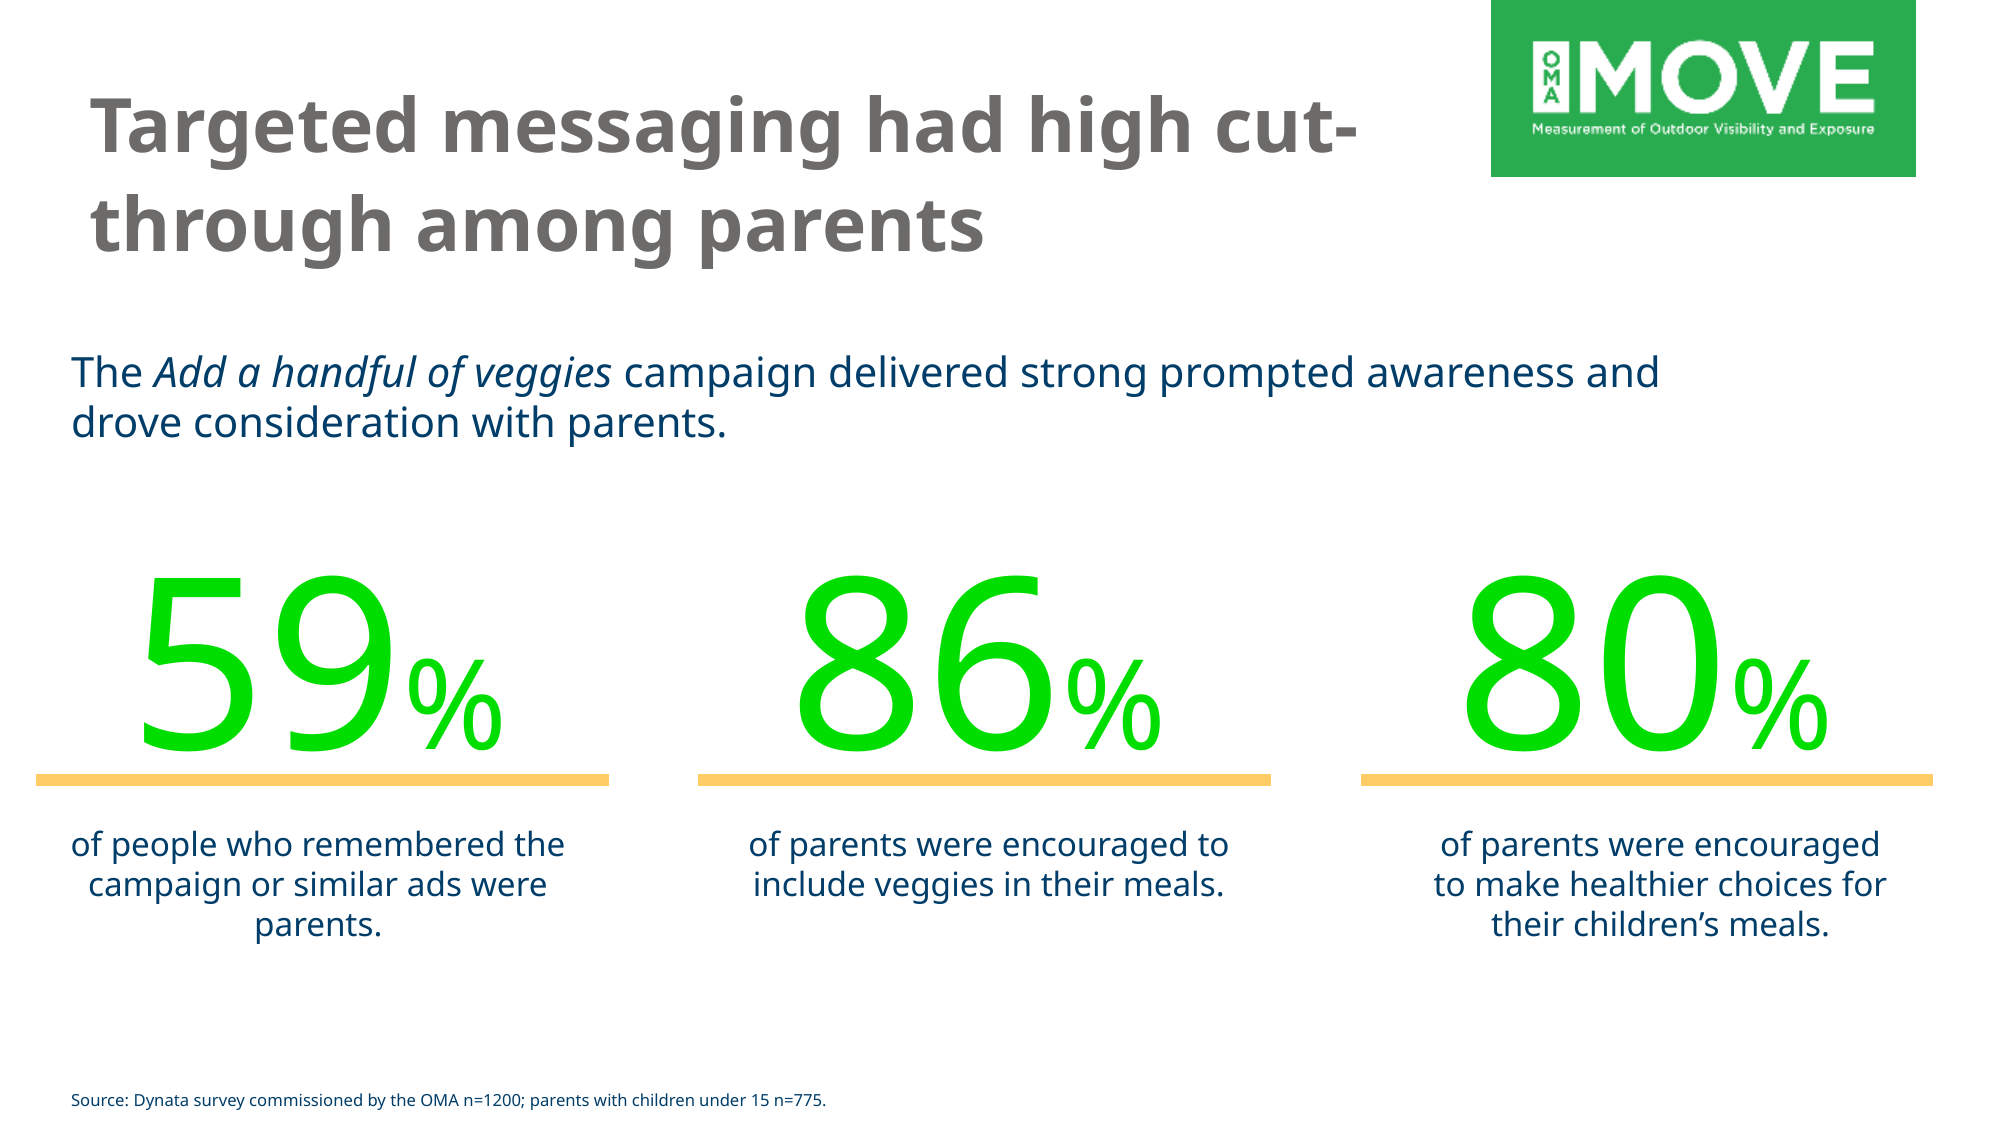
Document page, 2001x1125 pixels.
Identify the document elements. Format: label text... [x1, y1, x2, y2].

text_box Source: Dynata survey commissioned by the OMA n=1200; parents with children under 15 n=775. [56, 1081, 1820, 1117]
text_box of parents were encouraged to make healthier choices for their children’s meals. [1405, 816, 1916, 951]
title Targeted messaging had high cut-through among parents [89, 68, 1474, 159]
text_box of parents were encouraged to include veggies in their meals. [707, 816, 1271, 951]
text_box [35, 502, 1934, 809]
text_box The Add a handful of veggies campaign delivered strong prompted awareness and drove consideration with parents. [56, 337, 1734, 453]
text_box of people who remembered the campaign or similar ads were parents. [48, 816, 589, 951]
picture [1491, 0, 1916, 177]
